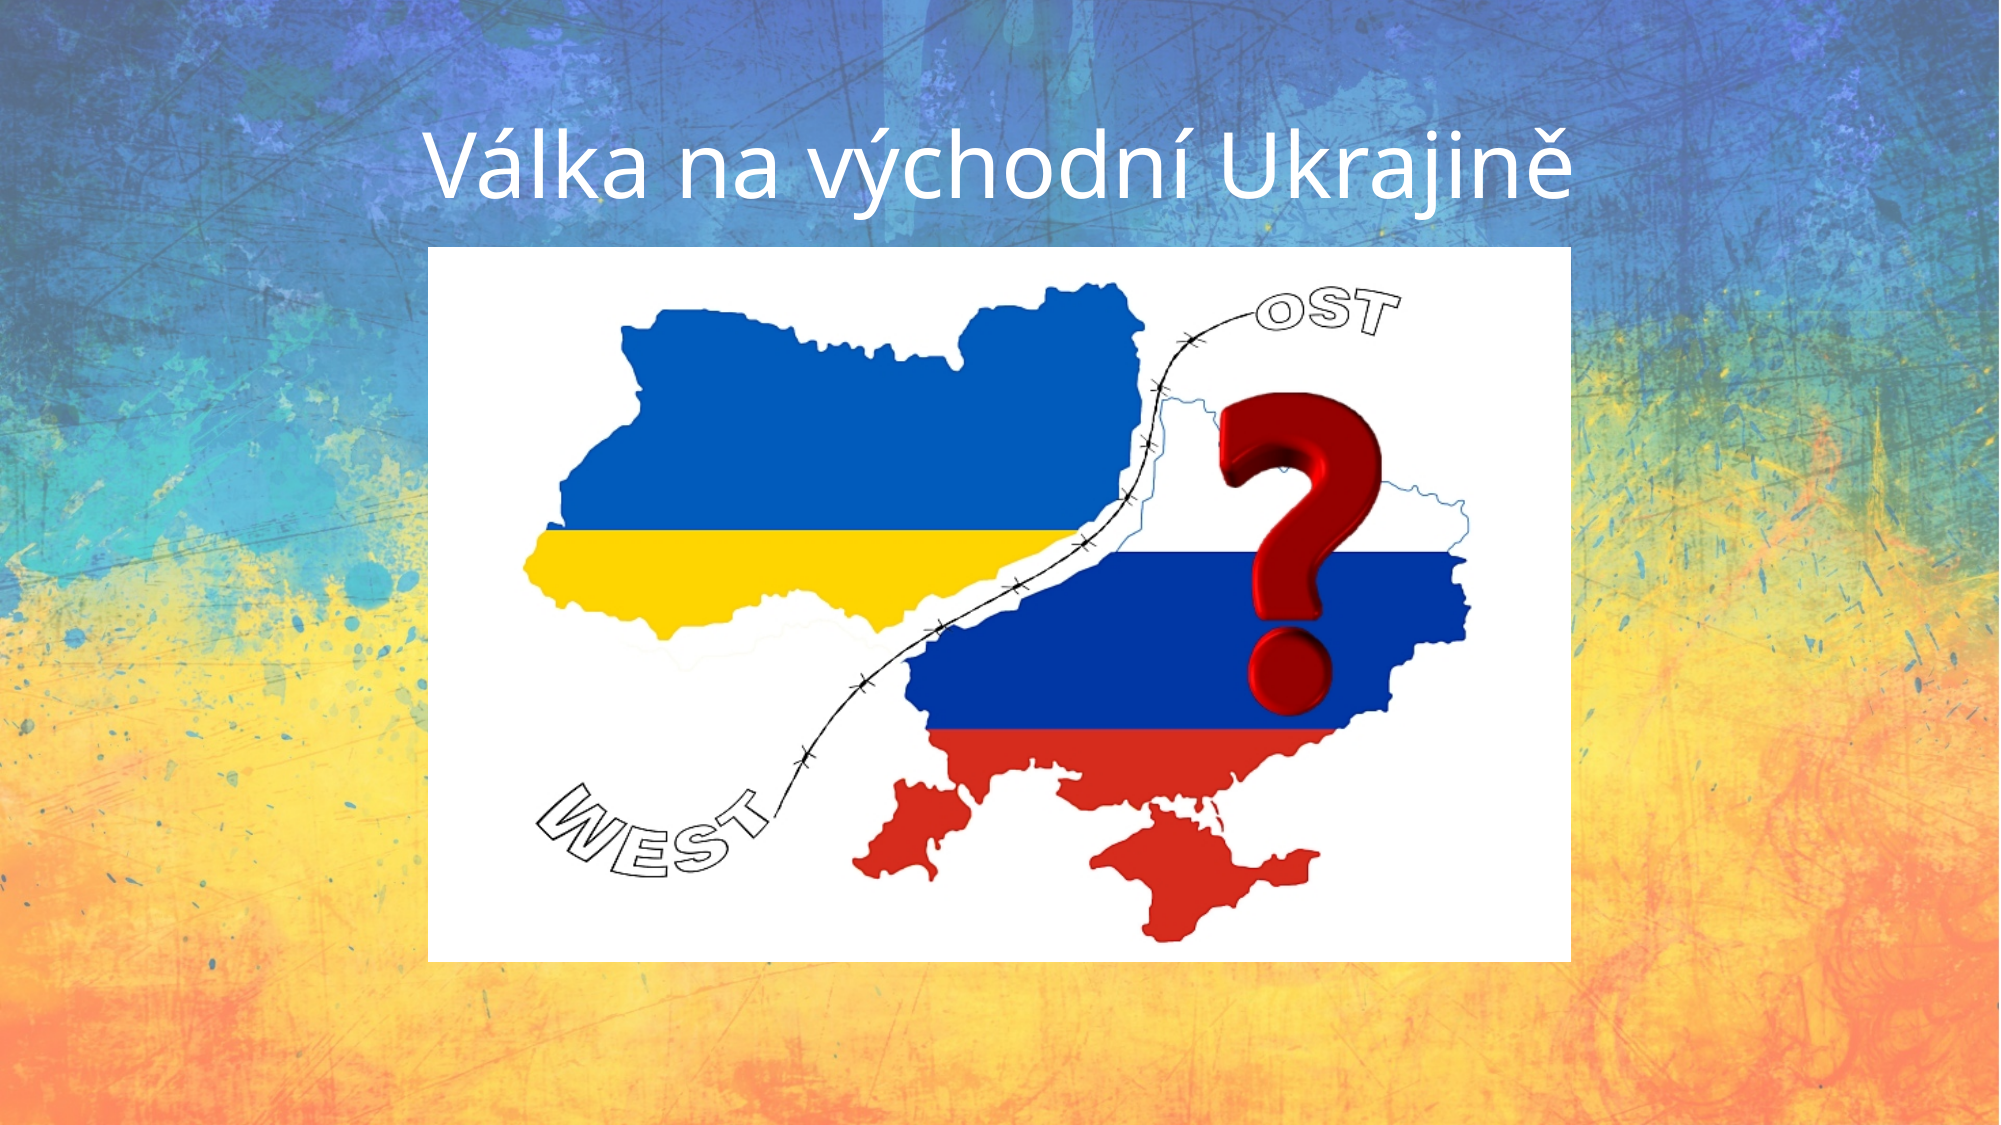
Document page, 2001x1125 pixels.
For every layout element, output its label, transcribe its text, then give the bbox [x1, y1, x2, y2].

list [428, 247, 1572, 962]
title Válka na východní Ukrajině [137, 59, 1863, 278]
